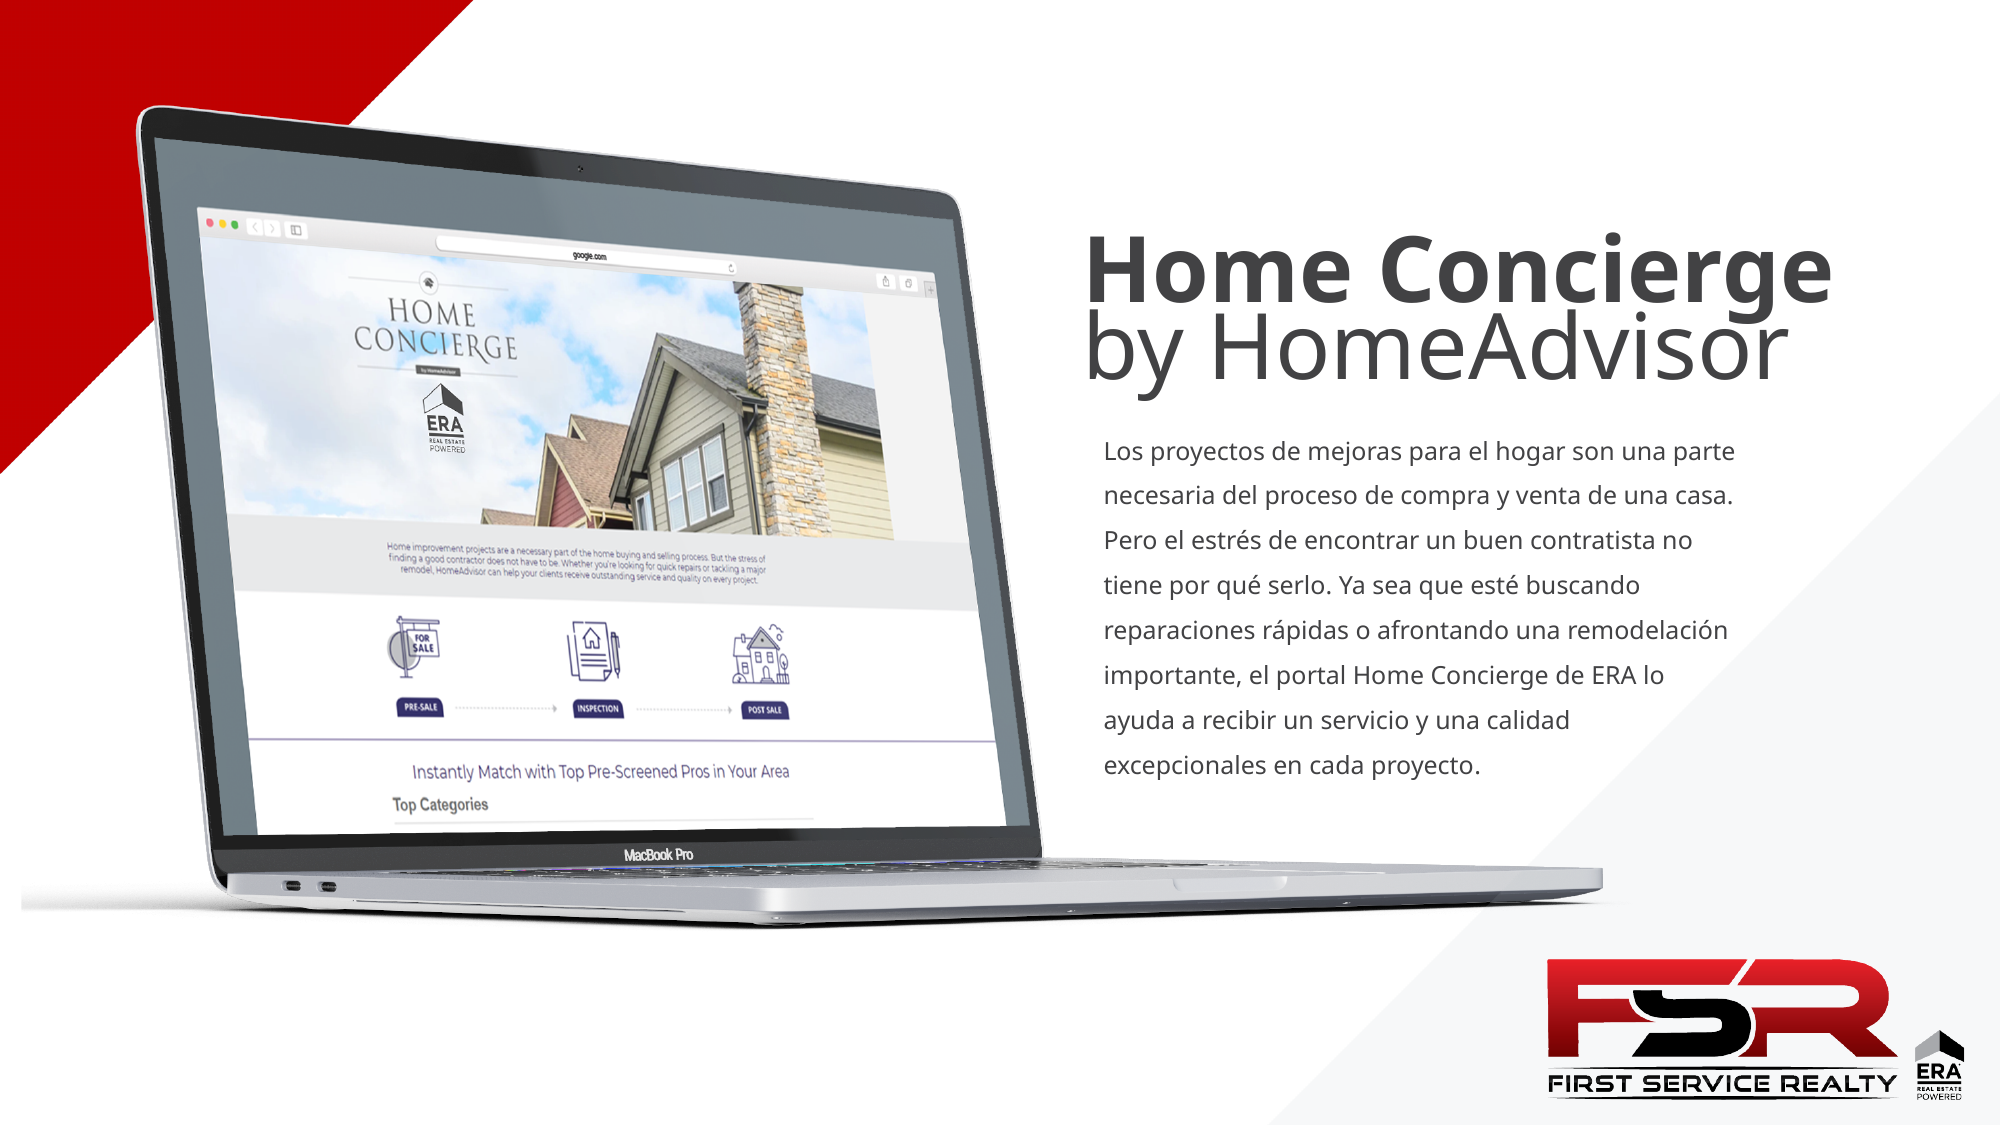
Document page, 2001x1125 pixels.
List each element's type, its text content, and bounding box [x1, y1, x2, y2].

text_box Home Concierge by HomeAdvisor [1634, 233, 1881, 392]
picture [0, 0, 2000, 1125]
